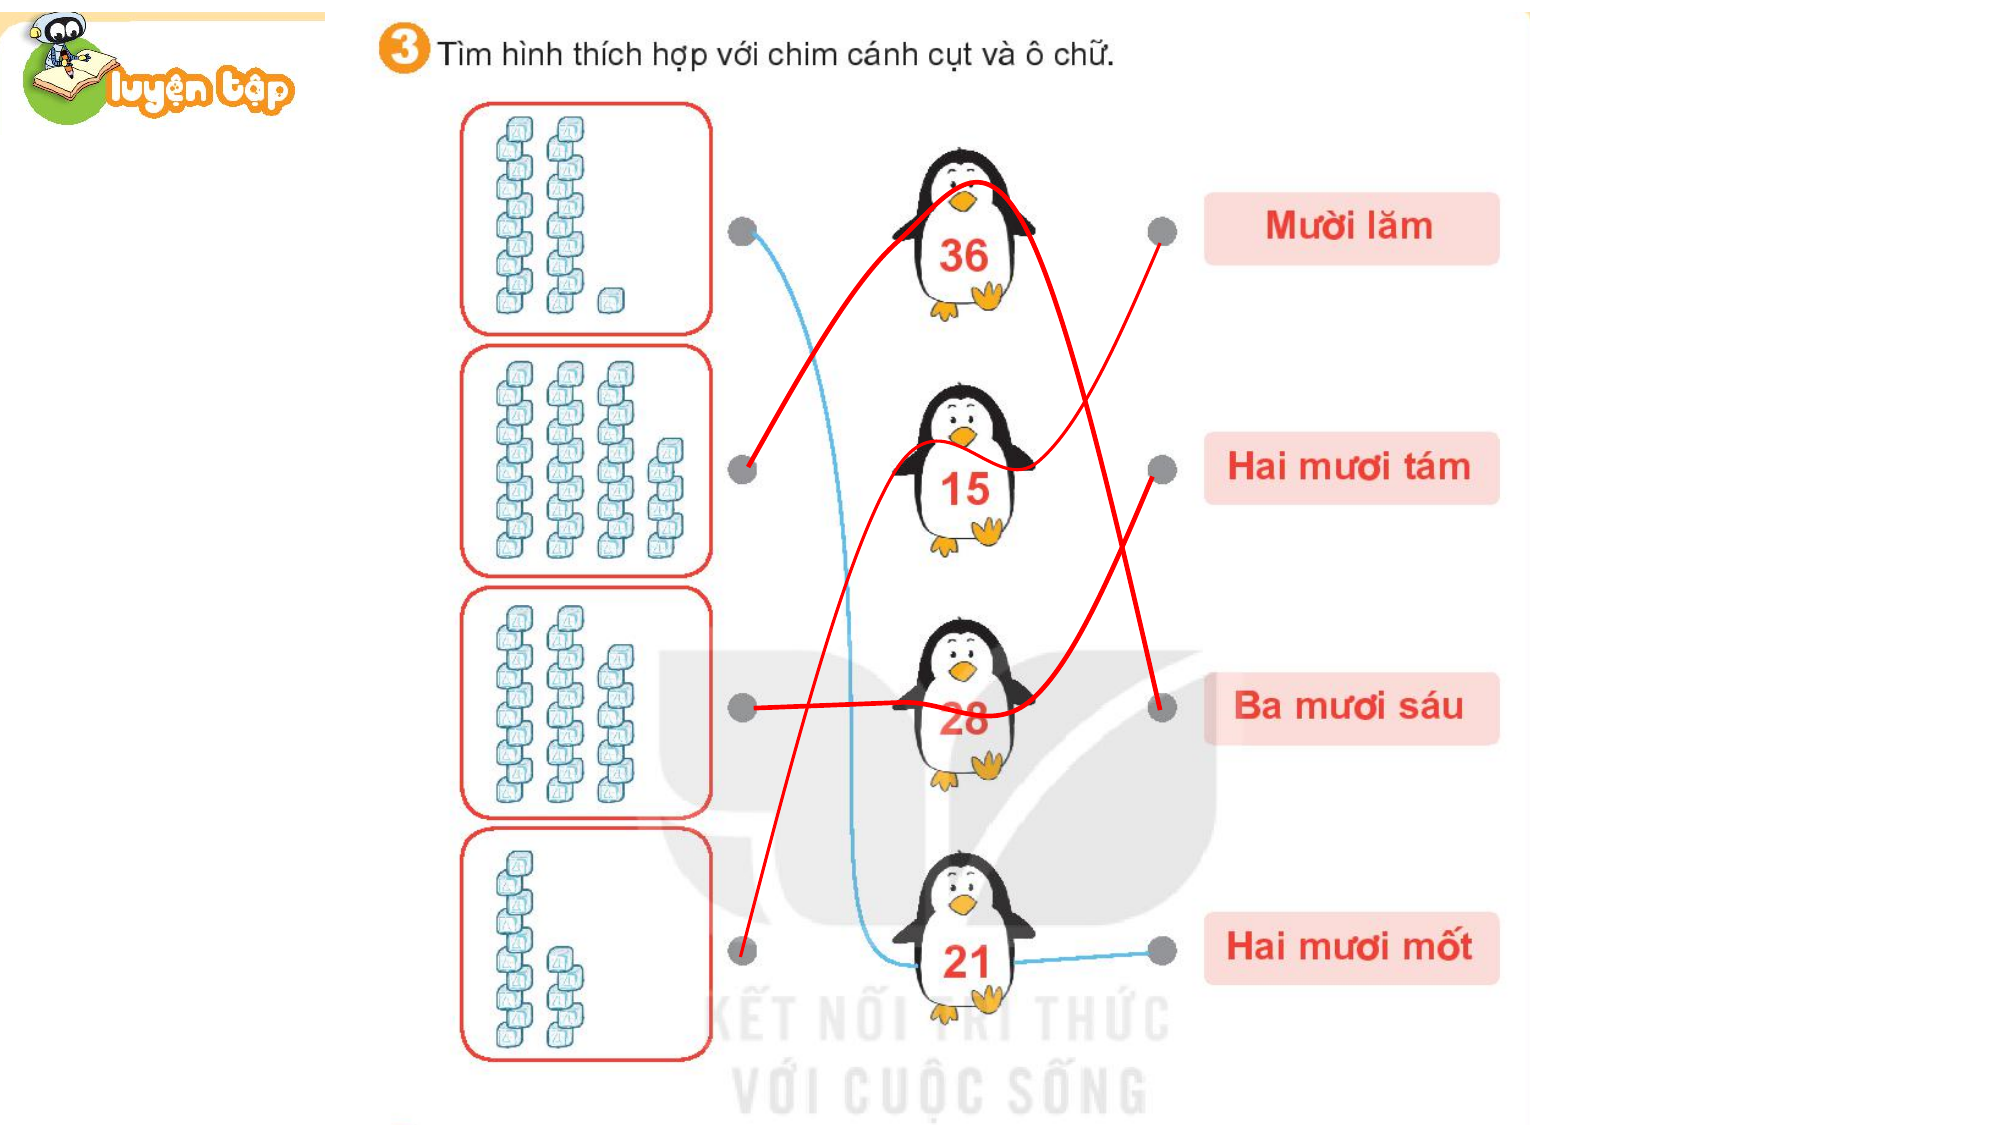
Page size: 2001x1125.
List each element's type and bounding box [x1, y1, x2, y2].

picture [0, 12, 325, 135]
picture [369, 12, 1530, 1125]
